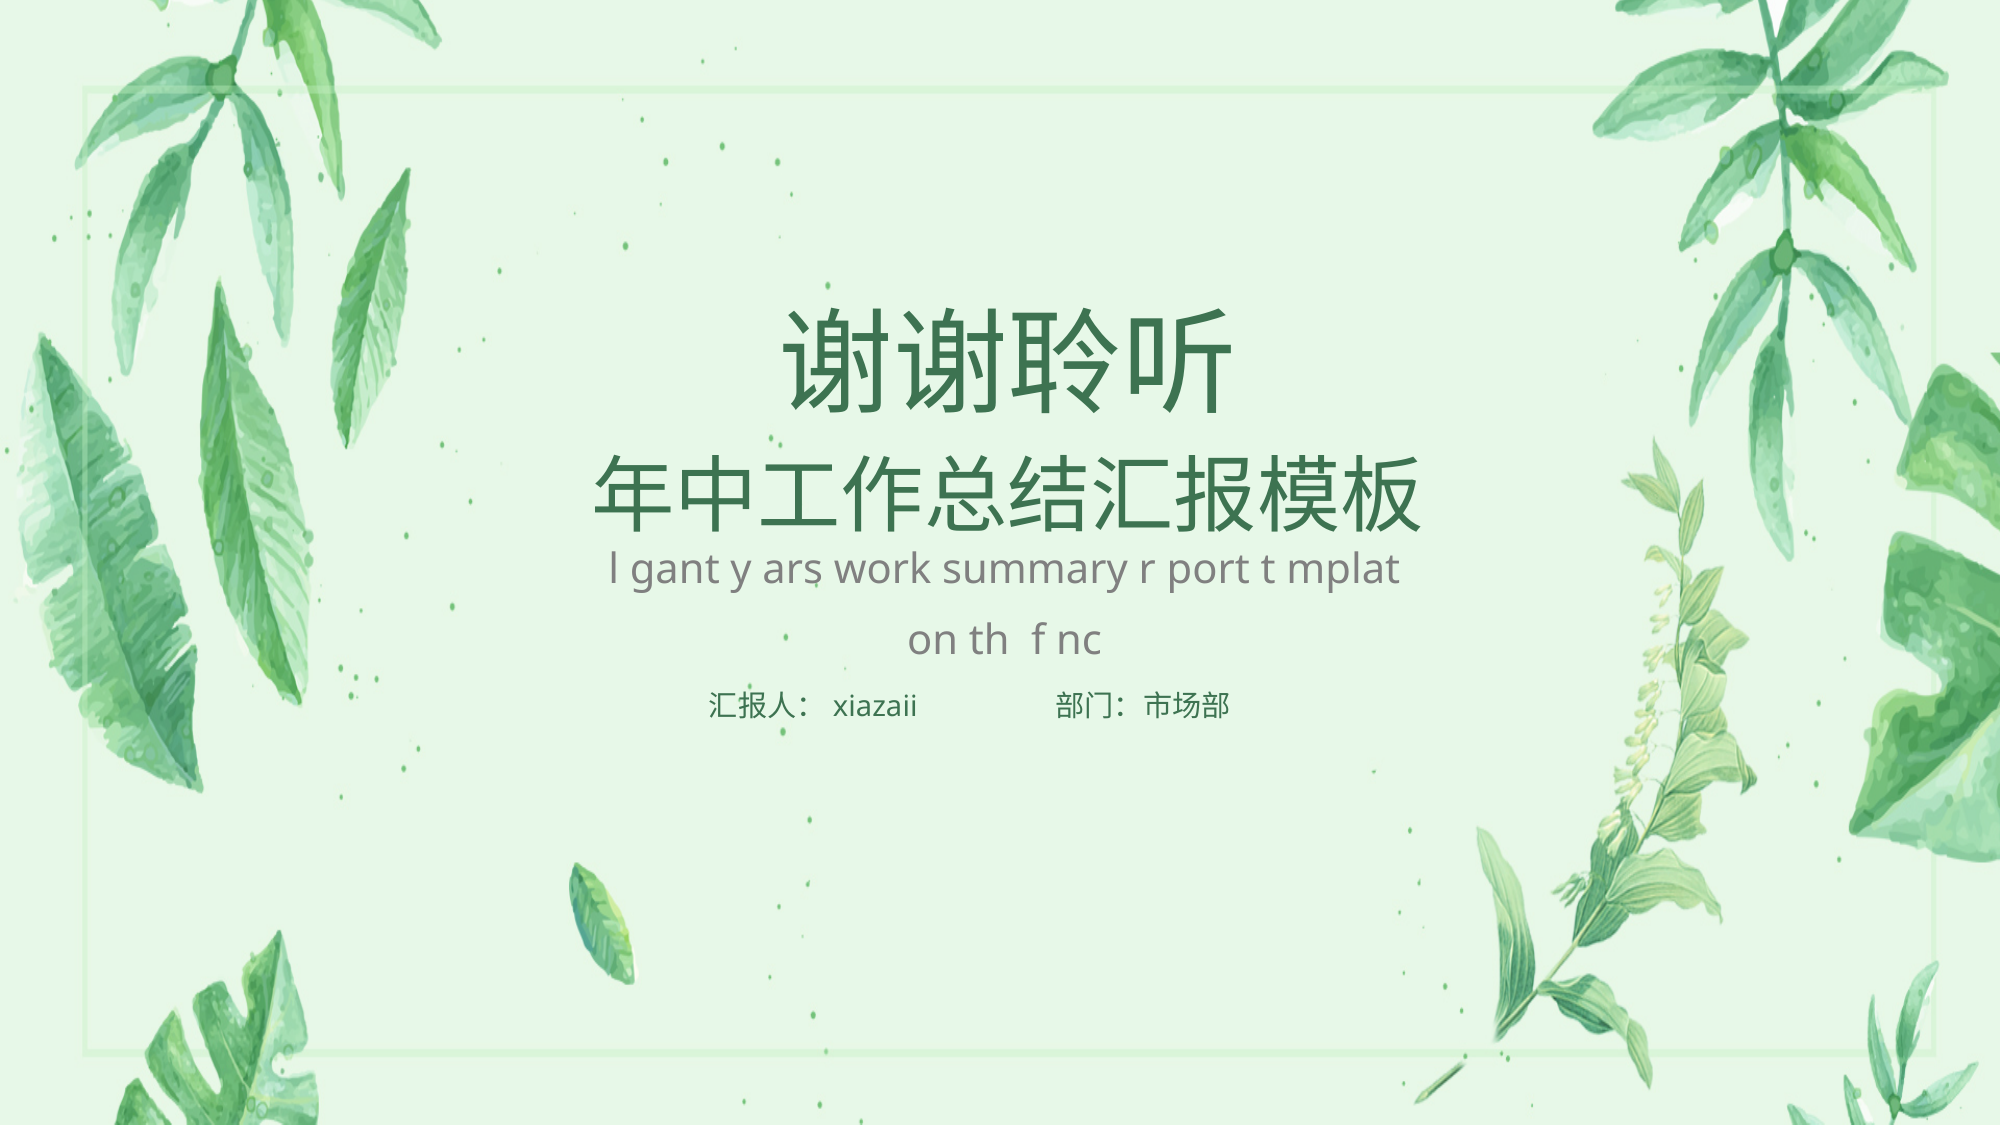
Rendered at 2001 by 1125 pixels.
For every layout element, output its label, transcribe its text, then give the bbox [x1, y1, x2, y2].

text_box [0, 0, 2000, 1125]
text_box l gant y ars work summary r port t mplat on th f nc [524, 534, 1496, 670]
text_box 谢谢聆听 [752, 282, 1263, 434]
text_box 年中工作总结汇报模板 [544, 434, 1472, 534]
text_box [670, 671, 1286, 737]
